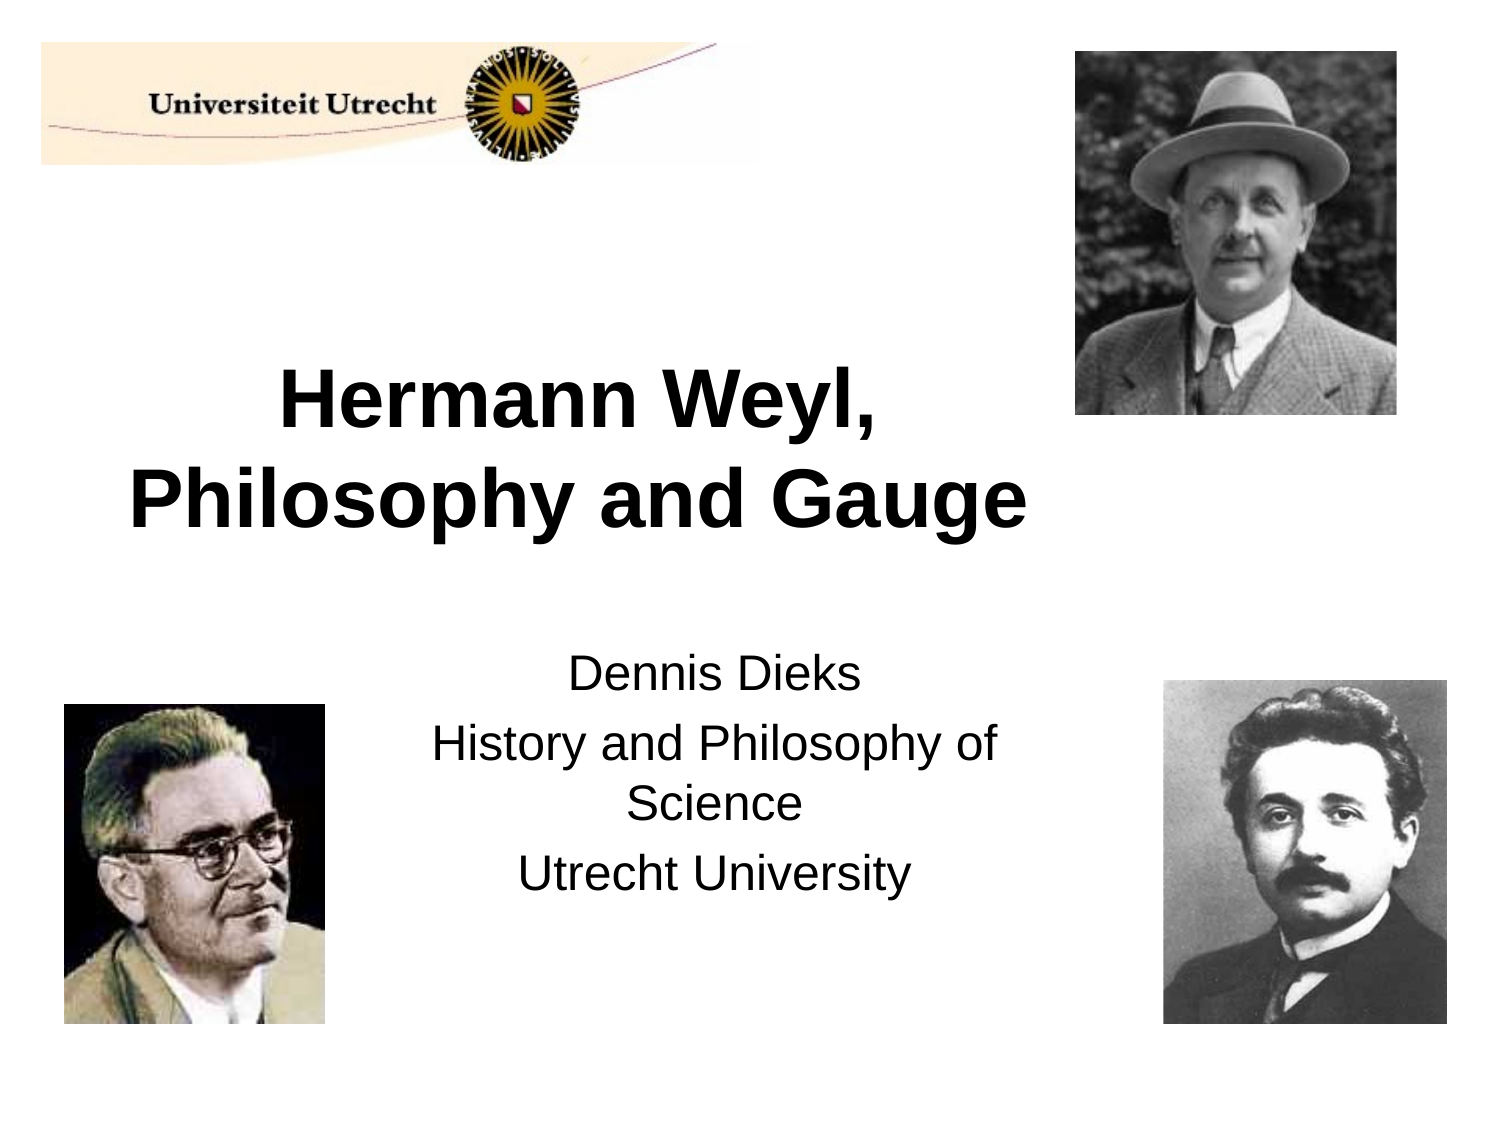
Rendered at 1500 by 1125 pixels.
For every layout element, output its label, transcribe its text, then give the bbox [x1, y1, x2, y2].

picture [1074, 51, 1397, 416]
picture [40, 42, 759, 165]
picture [64, 703, 325, 1024]
subtitle Dennis Dieks History and Philosophy of Science Utrecht University [324, 633, 1105, 929]
title Hermann Weyl, Philosophy and Gauge [64, 337, 1093, 551]
picture [1163, 680, 1448, 1024]
